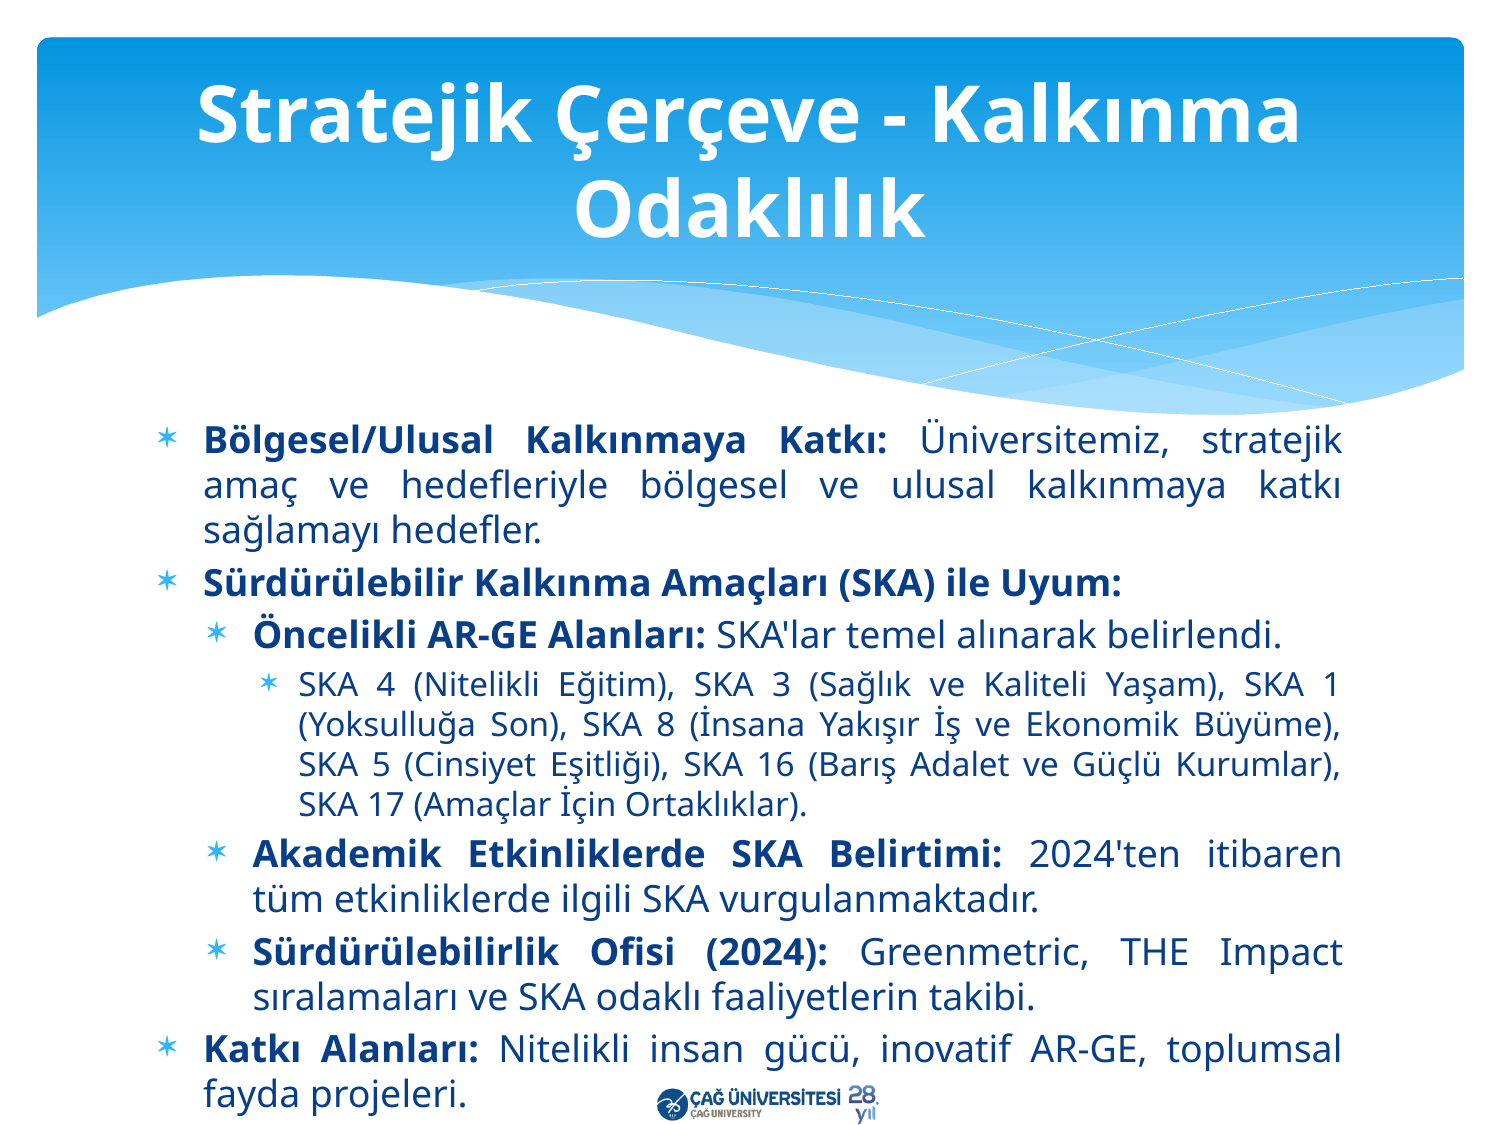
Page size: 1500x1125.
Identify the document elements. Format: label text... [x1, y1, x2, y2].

list Bölgesel/Ulusal Kalkınmaya Katkı: Üniversitemiz, stratejik amaç ve hedefleriyle bölgesel ve ulusal kalkınmaya katkı sağlamayı hedefler. Sürdürülebilir Kalkınma Amaçları (SKA) ile Uyum: Öncelikli AR-GE Alanları: SKA'lar temel alınarak belirlendi. SKA 4 (Nitelikli Eğitim), SKA 3 (Sağlık ve Kaliteli Yaşam), SKA 1 (Yoksulluğa Son), SKA 8 (İnsana Yakışır İş ve Ekonomik Büyüme), SKA 5 (Cinsiyet Eşitliği), SKA 16 (Barış Adalet ve Güçlü Kurumlar), SKA 17 (Amaçlar İçin Ortaklıklar). Akademik Etkinliklerde SKA Belirtimi: 2024'ten itibaren tüm etkinliklerde ilgili SKA vurgulanmaktadır. Sürdürülebilirlik Ofisi (2024): Greenmetric, THE Impact sıralamaları ve SKA odaklı faaliyetlerin takibi. Katkı Alanları: Nitelikli insan gücü, inovatif AR-GE, toplumsal fayda projeleri. [143, 408, 1359, 975]
title Stratejik Çerçeve - Kalkınma Odaklılık [75, 55, 1425, 261]
picture [655, 1083, 880, 1125]
